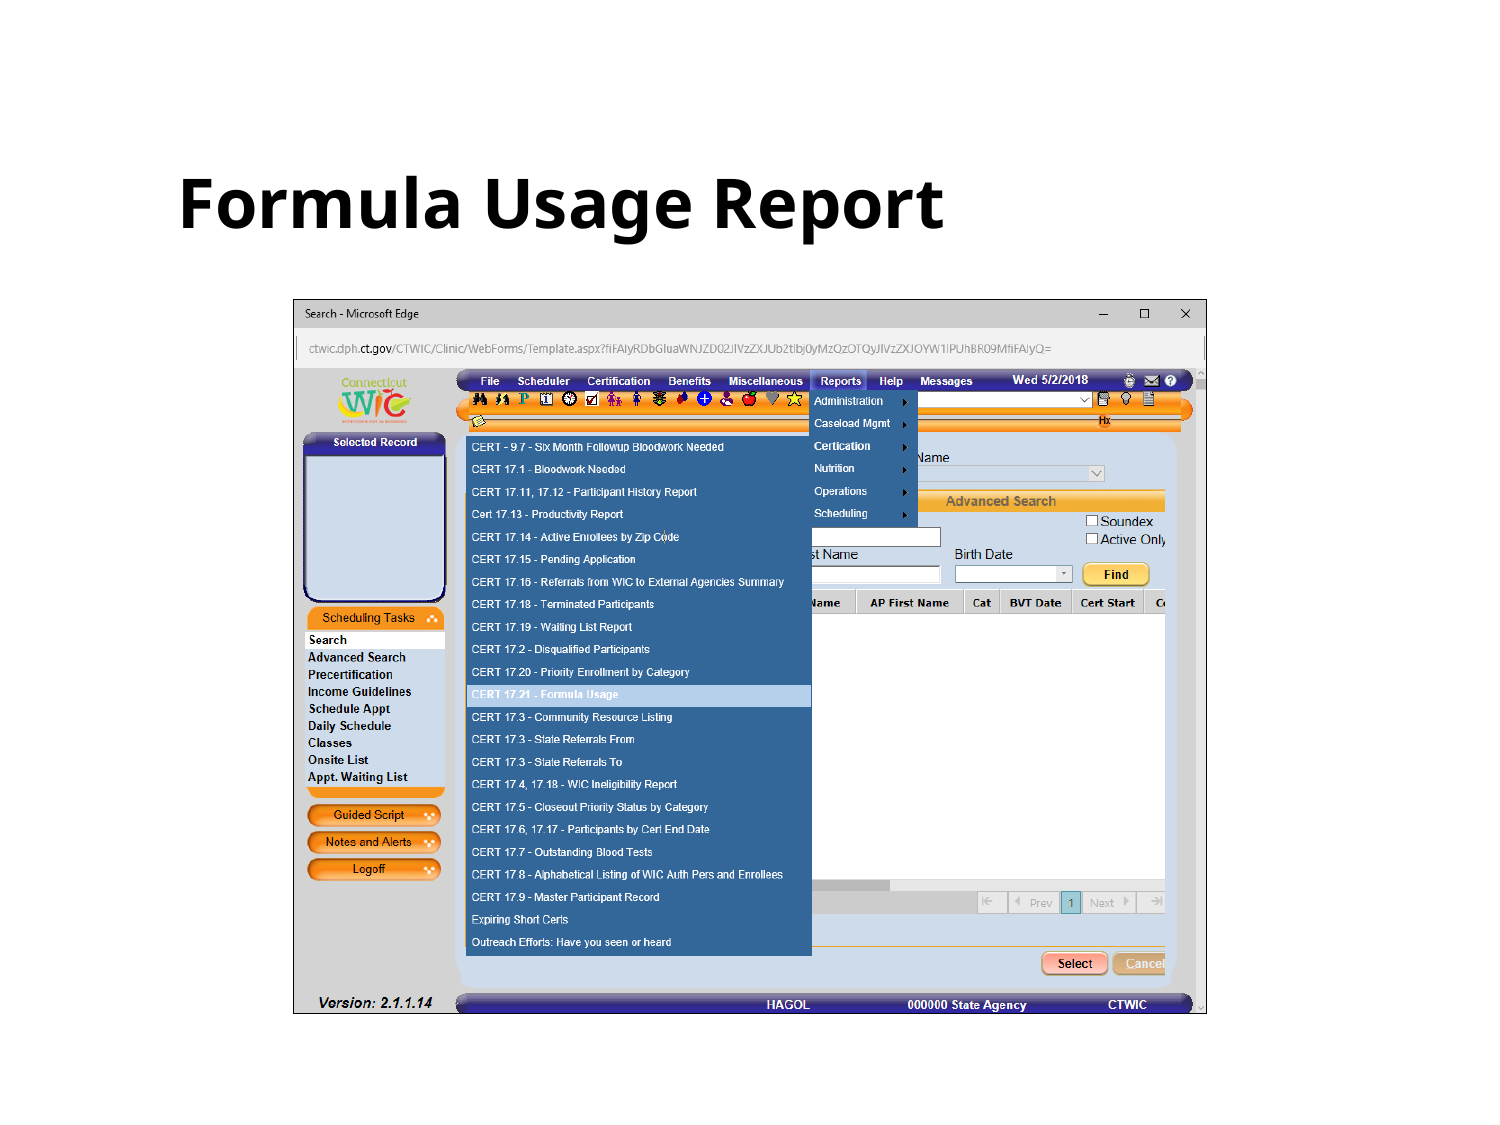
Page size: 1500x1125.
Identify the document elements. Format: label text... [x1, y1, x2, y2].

title Formula Usage Report [162, 137, 1427, 275]
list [293, 299, 1207, 1014]
